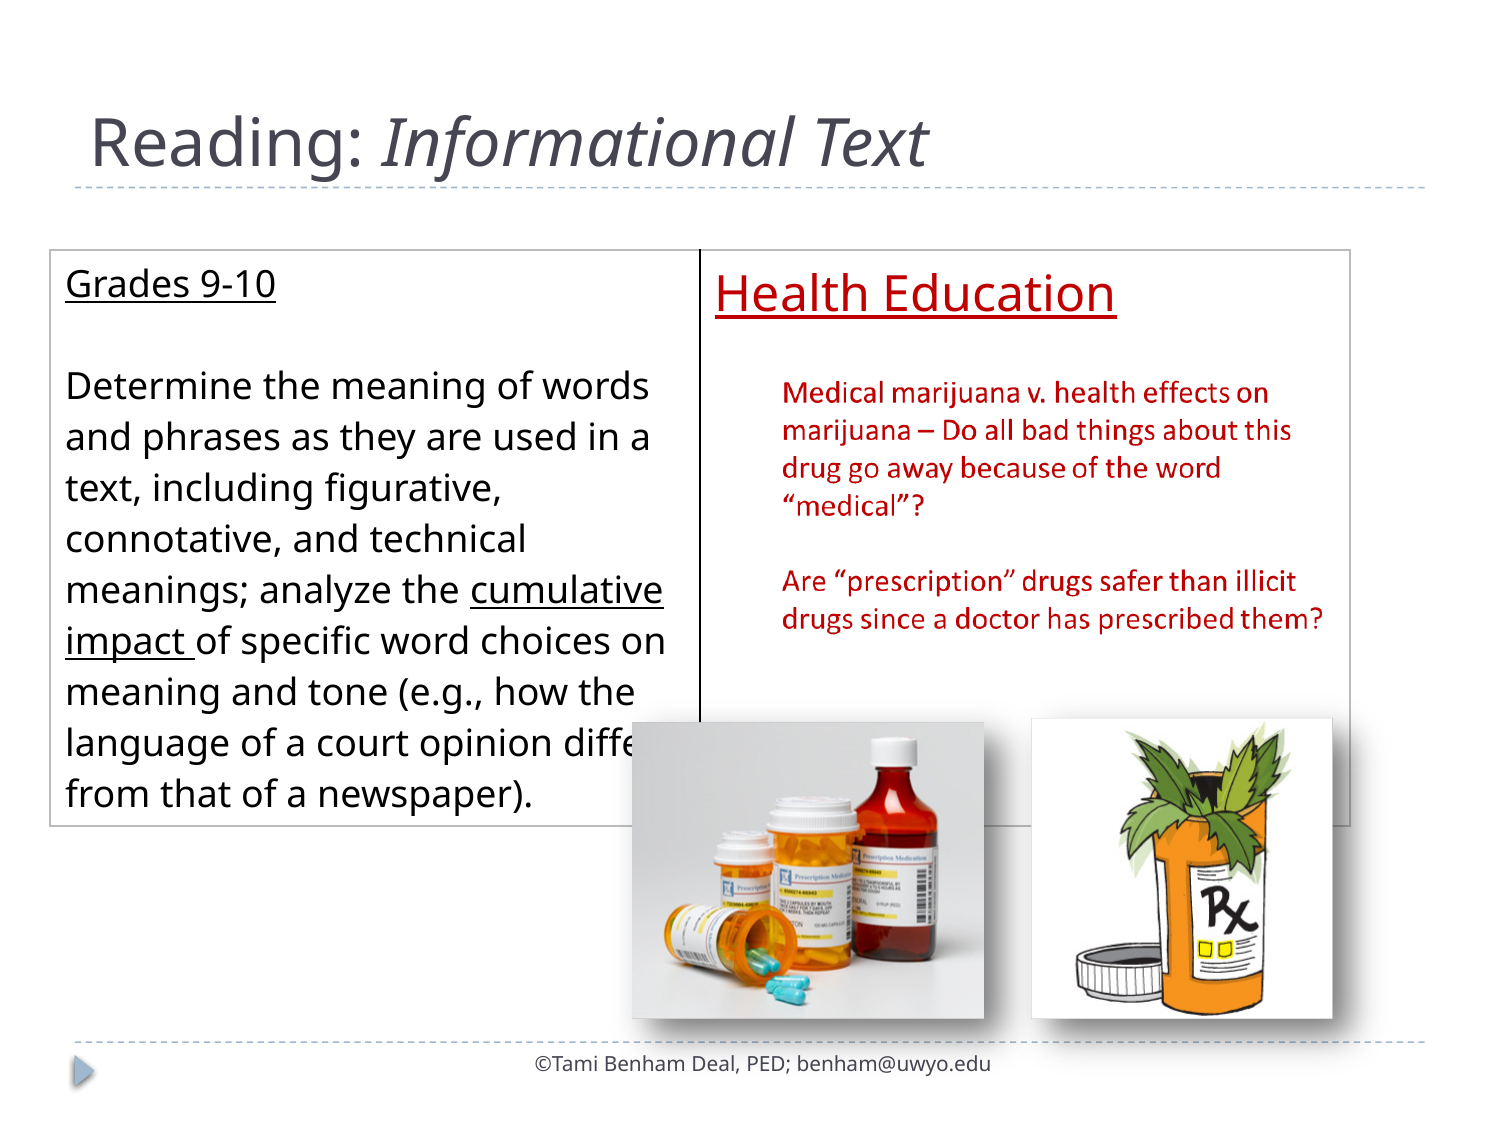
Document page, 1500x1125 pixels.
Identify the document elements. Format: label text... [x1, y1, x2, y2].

title Reading: Informational Text [75, 37, 1425, 188]
picture [762, 362, 1342, 685]
picture [599, 686, 1398, 1085]
footer ©Tami Benham Deal, PED; benham@uwyo.edu [475, 1042, 1051, 1103]
table_header Grades 9-10 Determine the meaning of words and phrases as they are used in a text, including figurative, connotative, and technical meanings; analyze the cumulative impact of specific word choices on meaning and tone (e.g., how the language of a court opinion differs from that of a newspaper). [51, 251, 699, 825]
table_header Health Education [701, 251, 1349, 690]
